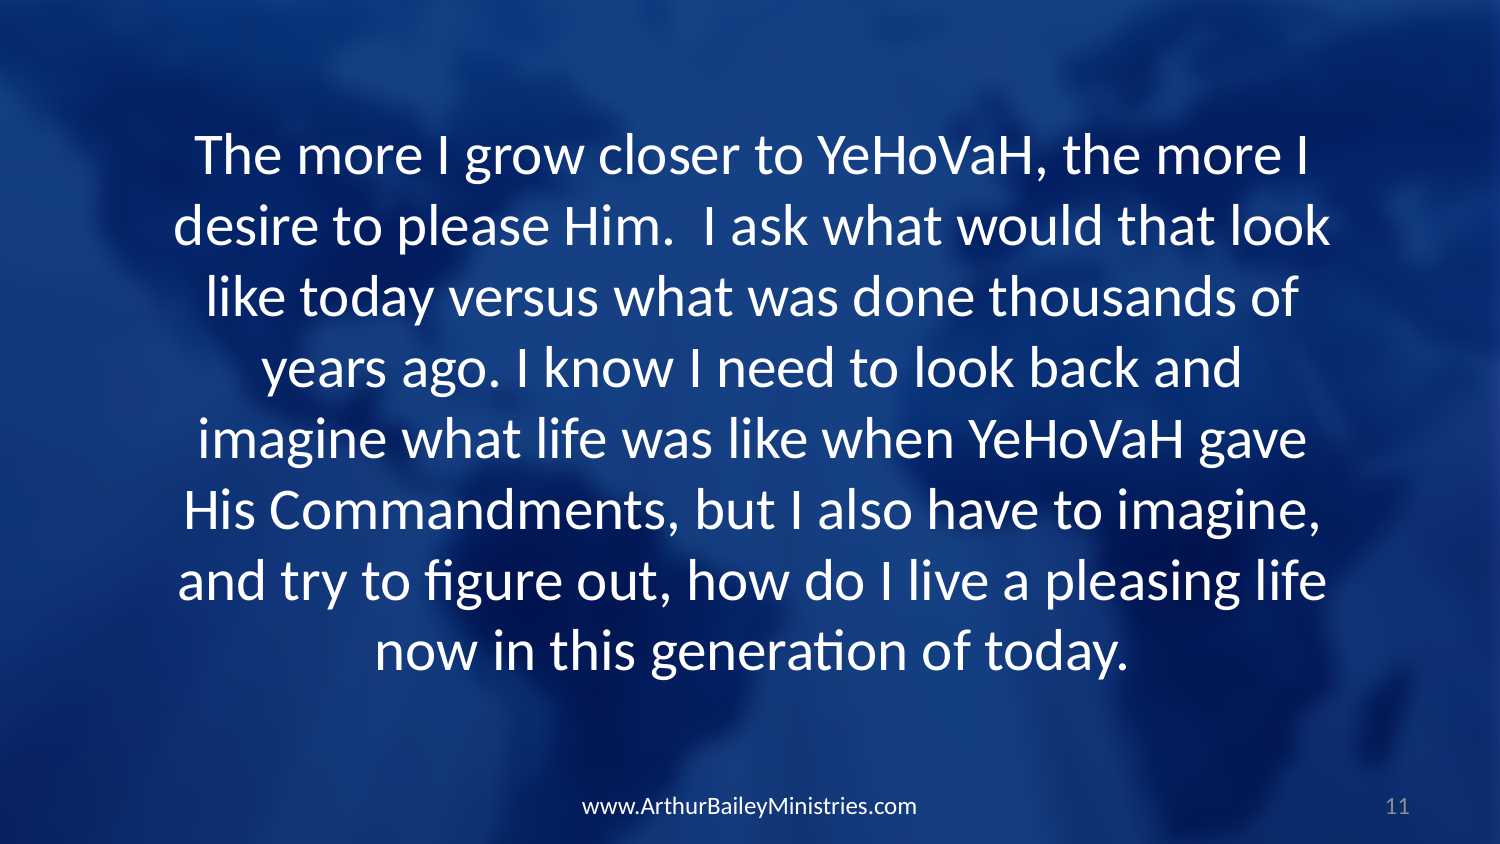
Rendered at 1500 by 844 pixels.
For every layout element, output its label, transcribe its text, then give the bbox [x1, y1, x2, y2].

slide_number 11 [1074, 782, 1425, 827]
footer www.ArthurBaileyMinistries.com [512, 782, 988, 827]
list The more I grow closer to YeHoVaH, the more I desire to please Him. I ask what would that look like today versus what was done thousands of years ago. I know I need to look back and imagine what life was like when YeHoVaH gave His Commandments, but I also have to imagine, and try to figure out, how do I live a pleasing life now in this generation of today. [151, 107, 1355, 741]
picture [0, 0, 1500, 844]
